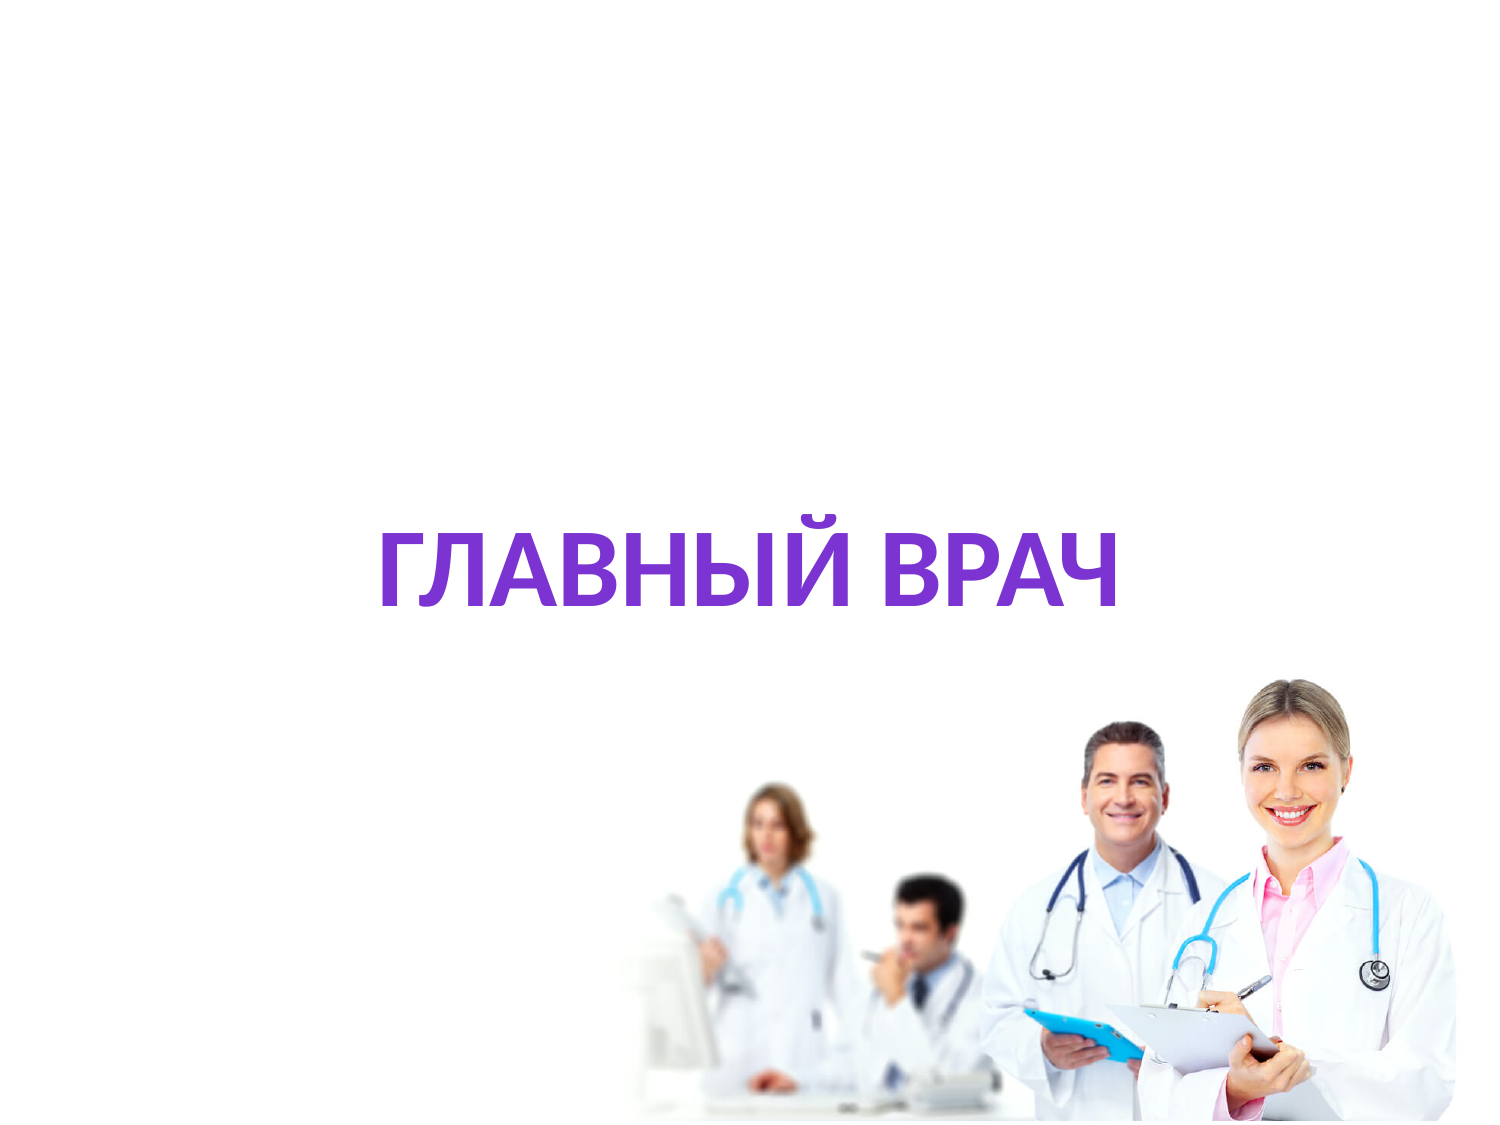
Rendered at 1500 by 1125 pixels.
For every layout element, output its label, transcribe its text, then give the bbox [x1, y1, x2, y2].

picture [278, 663, 1498, 1122]
text_box Главный врач [362, 486, 1137, 637]
